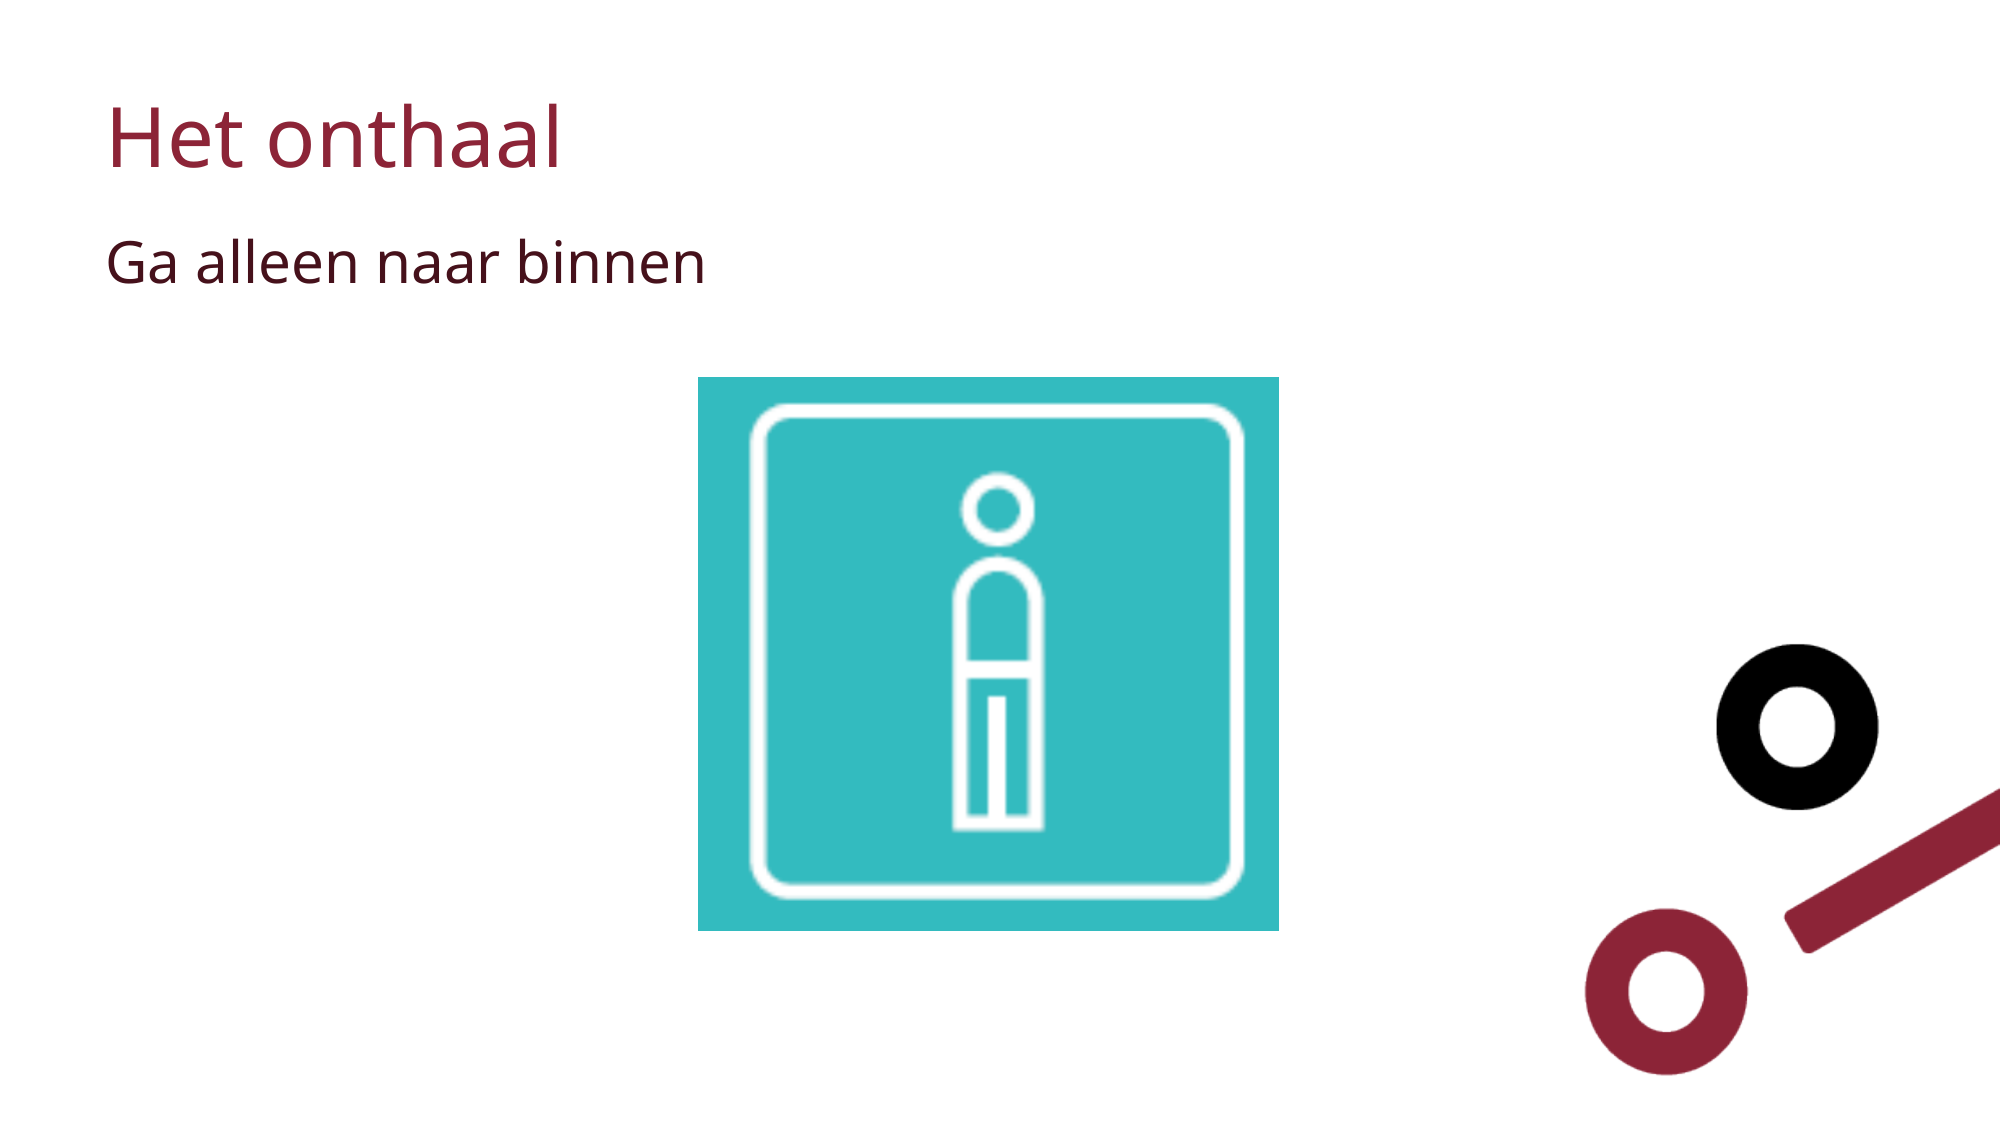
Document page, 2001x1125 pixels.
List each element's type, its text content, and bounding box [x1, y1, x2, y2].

title Het onthaal [90, 86, 1863, 196]
list Ga alleen naar binnen [90, 226, 1863, 1081]
picture [0, 0, 2000, 1125]
